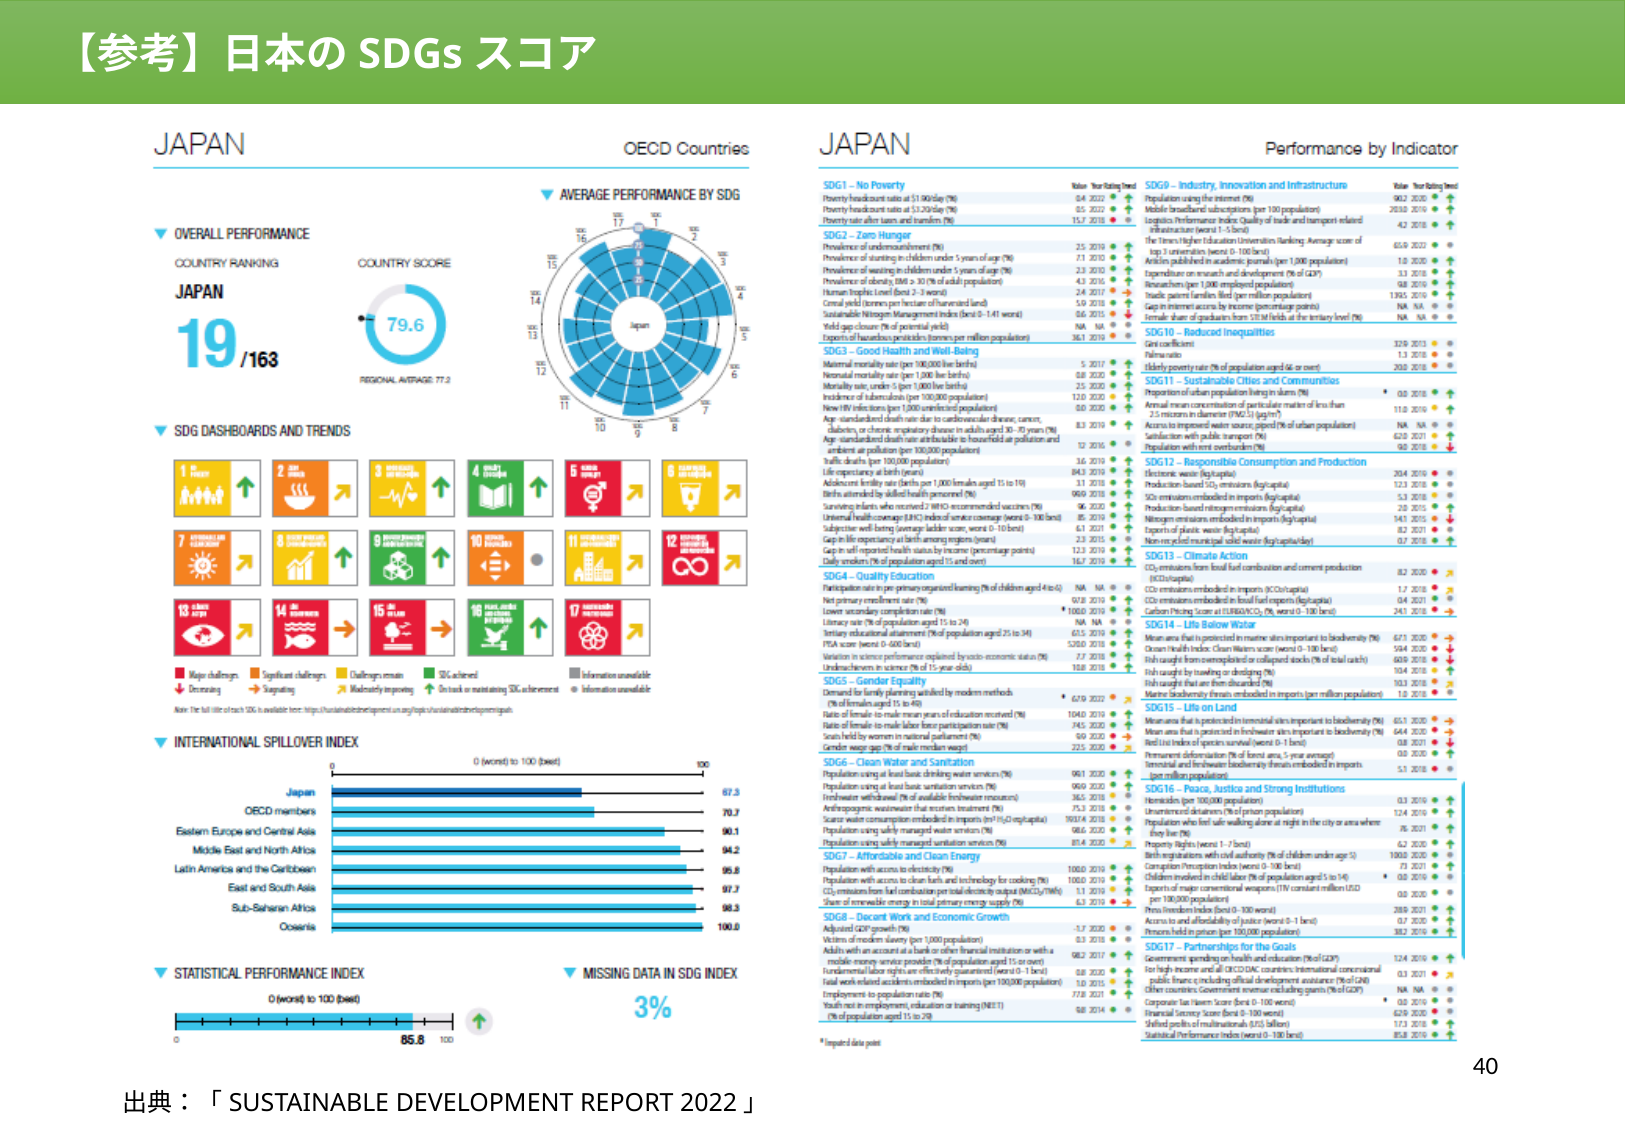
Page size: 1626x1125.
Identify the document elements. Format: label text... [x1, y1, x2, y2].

picture [811, 122, 1465, 1054]
text_box 出典：「SUSTAINABLE DEVELOPMENT REPORT 2022」 [107, 1079, 1187, 1125]
text_box 【参考】日本のSDGsスコア [0, 0, 1625, 104]
text_box 39 [1147, 1042, 1514, 1103]
picture [130, 122, 776, 1054]
